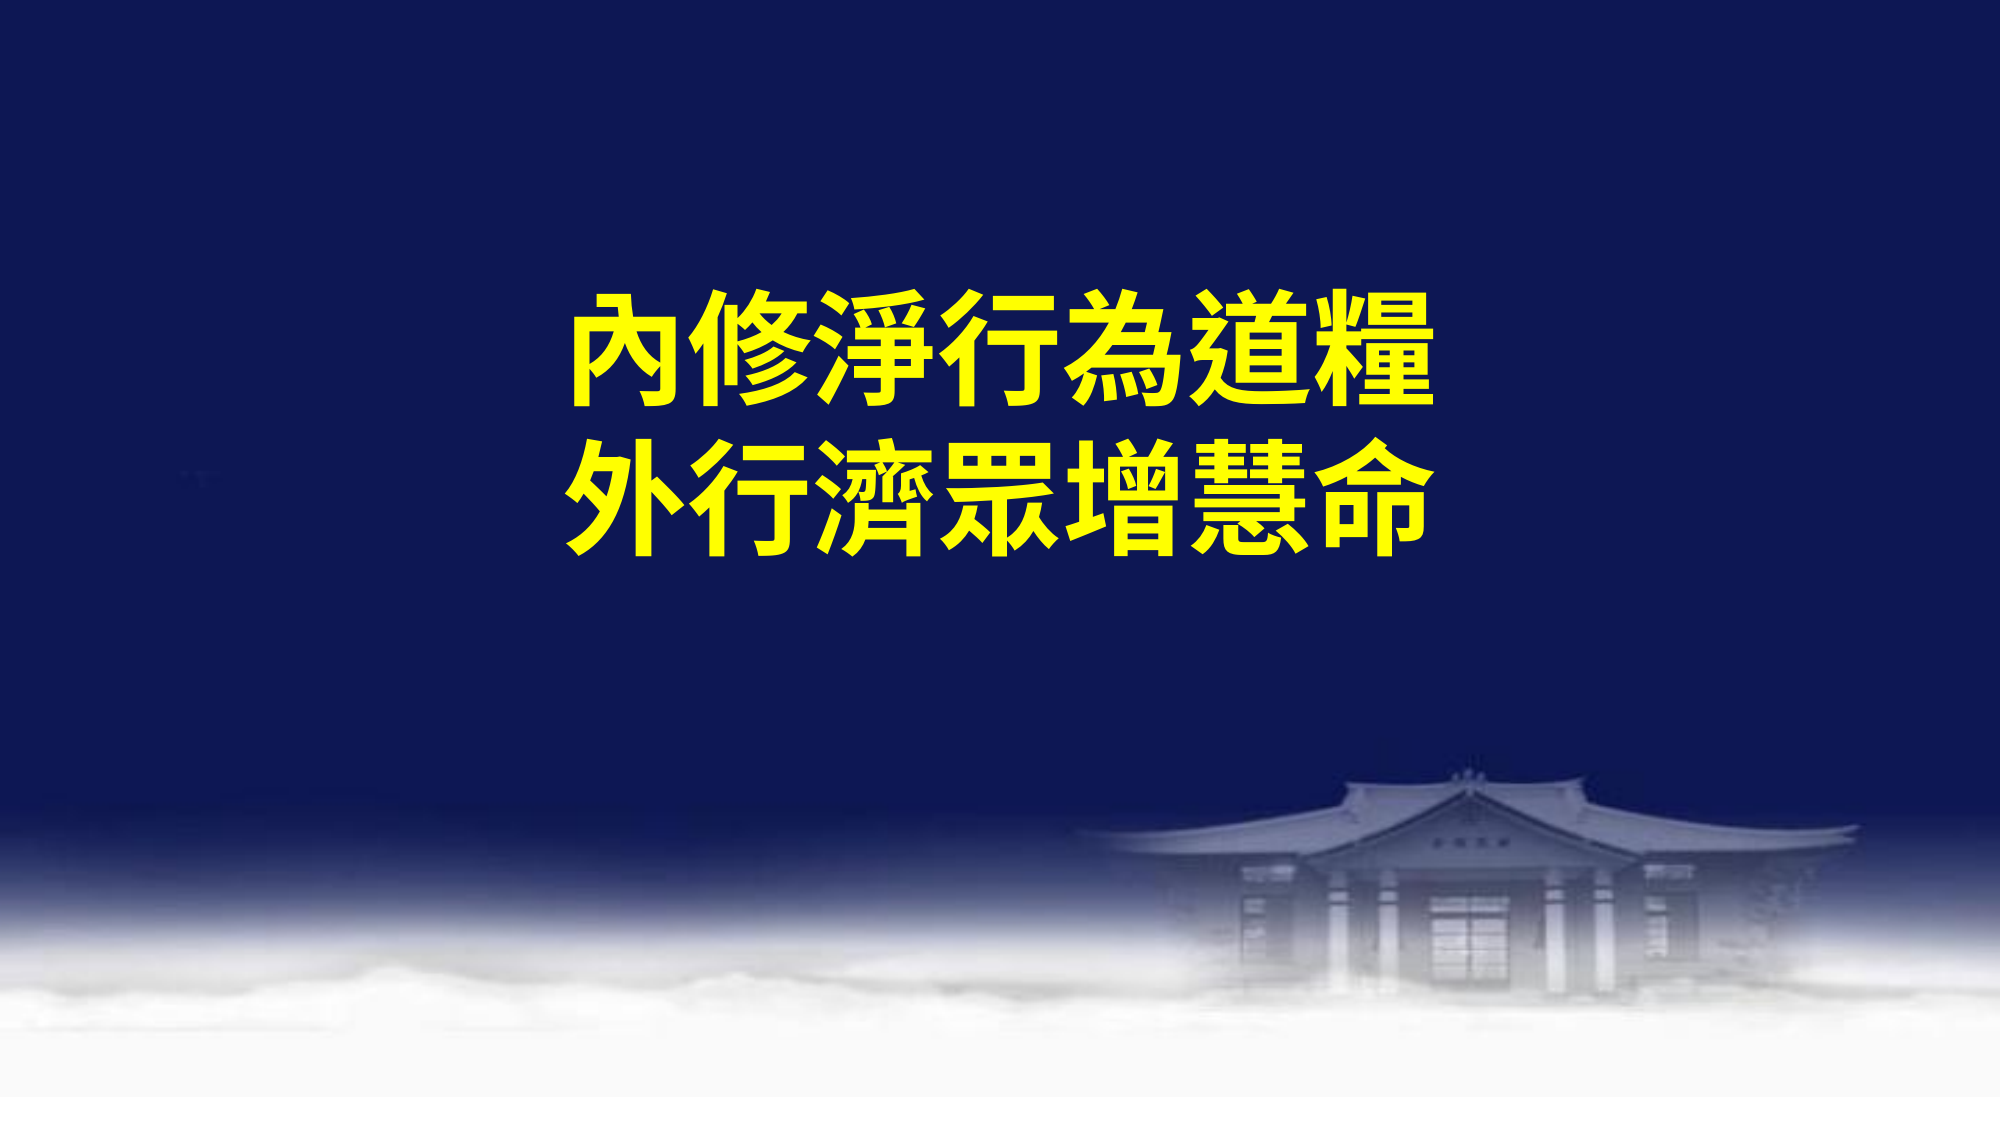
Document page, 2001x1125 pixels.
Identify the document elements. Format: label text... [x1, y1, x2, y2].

list 內修淨行為道糧 外行濟眾增慧命 [99, 262, 1900, 1005]
picture [0, 0, 2000, 1097]
